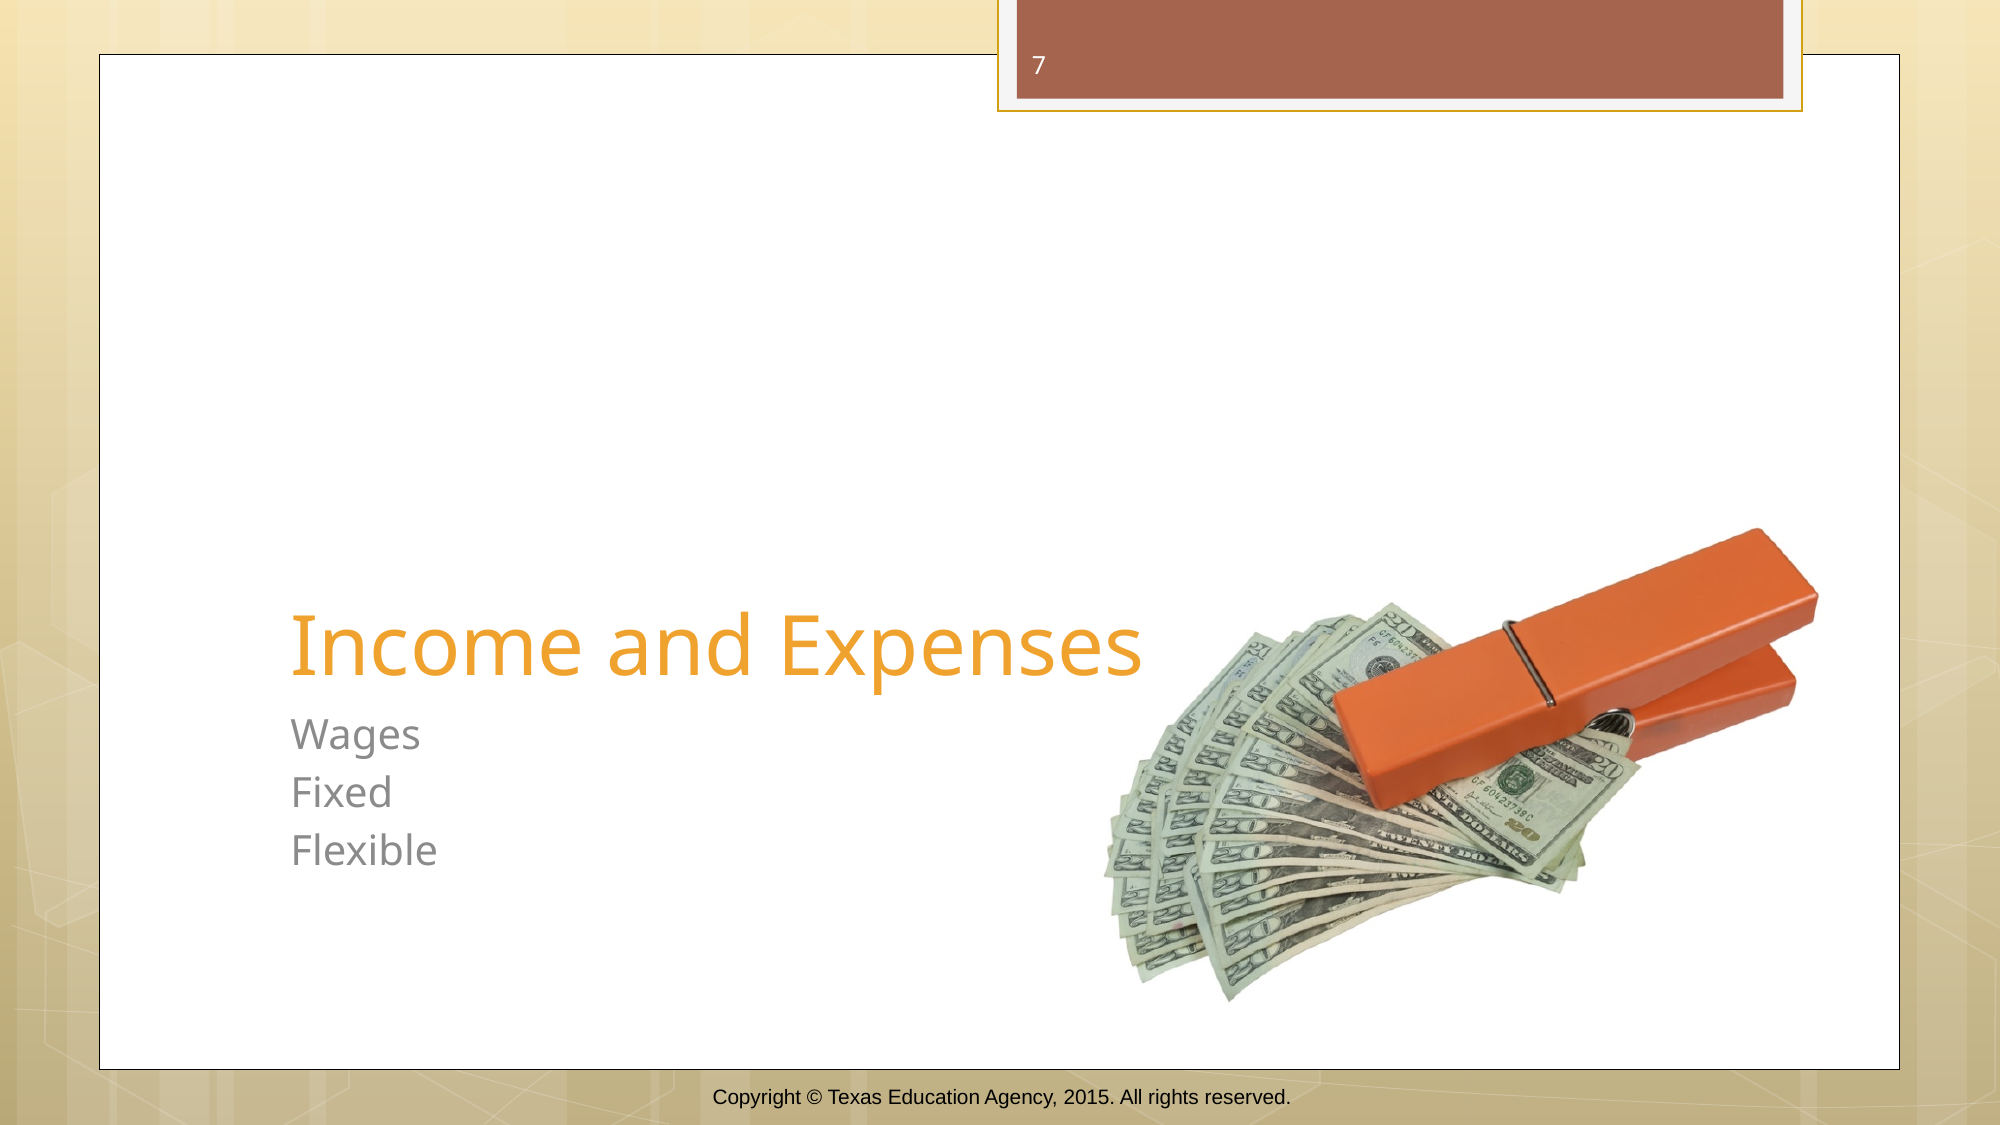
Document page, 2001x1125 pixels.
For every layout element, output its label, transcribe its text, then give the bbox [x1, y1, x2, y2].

slide_number 7 [1016, 36, 1309, 97]
picture [1037, 446, 1878, 1045]
list Wages Fixed Flexible [275, 700, 1037, 950]
title Income and Expenses [275, 475, 1037, 700]
text_box Copyright © Texas Education Agency, 2015. All rights reserved. [626, 1076, 1377, 1117]
